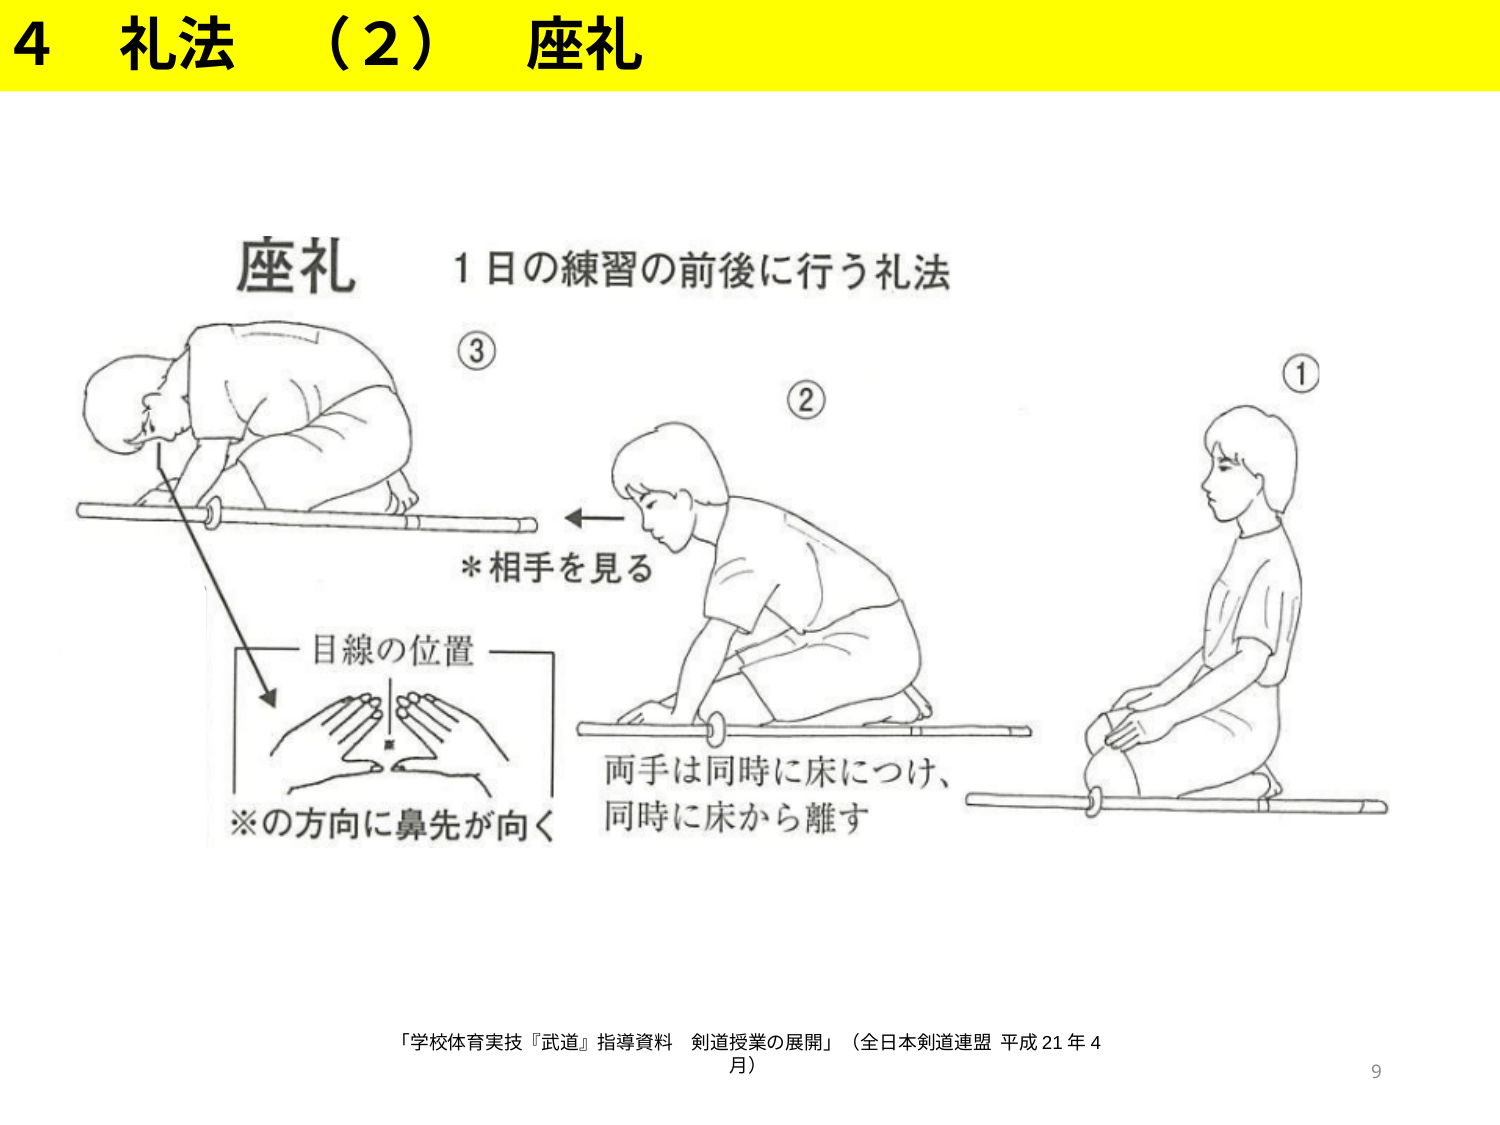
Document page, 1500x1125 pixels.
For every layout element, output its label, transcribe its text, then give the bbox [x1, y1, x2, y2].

text_box ４ 礼法 （２） 座礼 [0, 0, 888, 128]
slide_number 9 [1059, 1042, 1397, 1103]
text_box 「学校体育実技『武道』指導資料 剣道授業の展開」（全日本剣道連盟 平成21年4月） [362, 1023, 1135, 1084]
text_box [888, 0, 1500, 92]
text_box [59, 224, 1431, 874]
